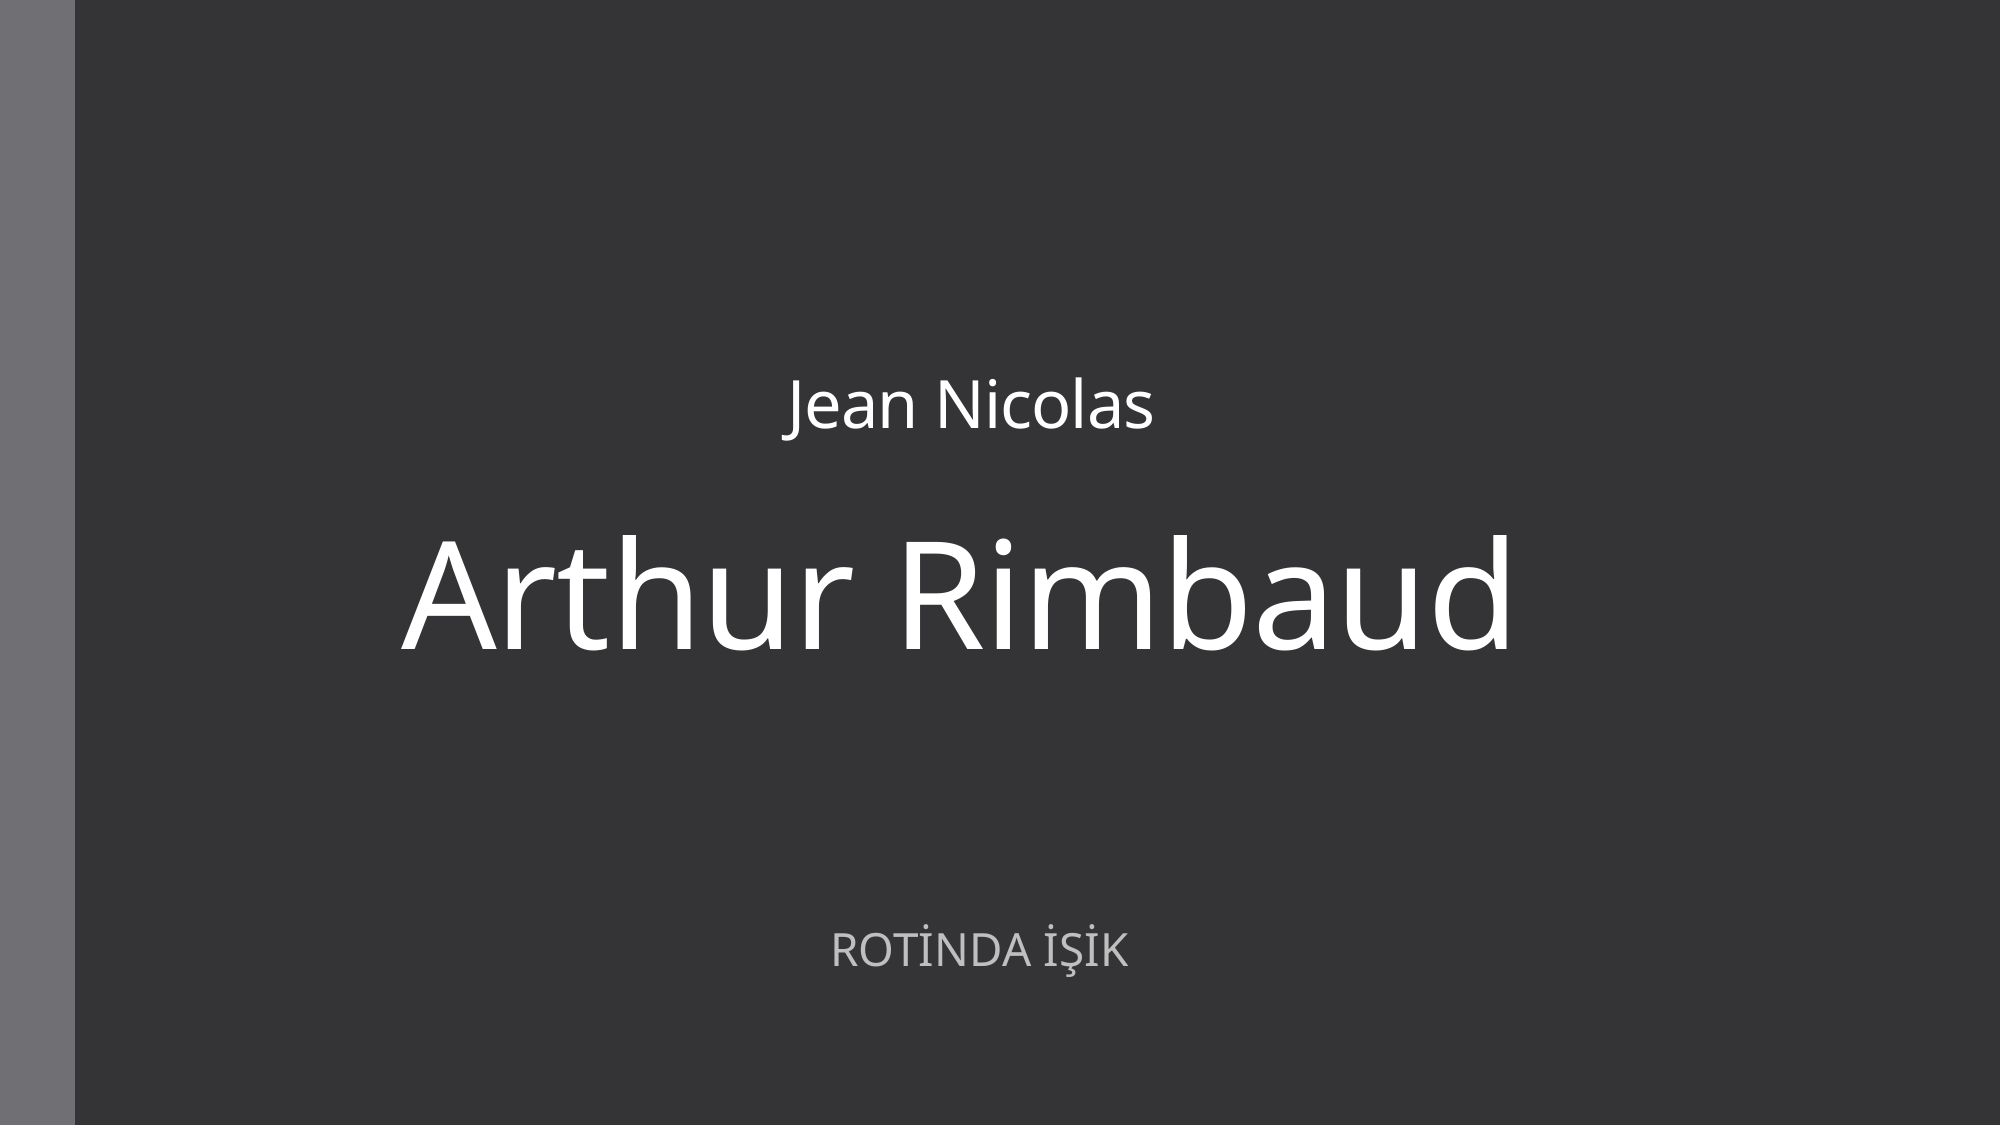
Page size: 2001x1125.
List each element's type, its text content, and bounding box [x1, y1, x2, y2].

subtitle ROTİNDA İŞİK [206, 917, 1752, 1065]
title Jean Nicolas Arthur Rimbaud [206, 124, 1752, 688]
